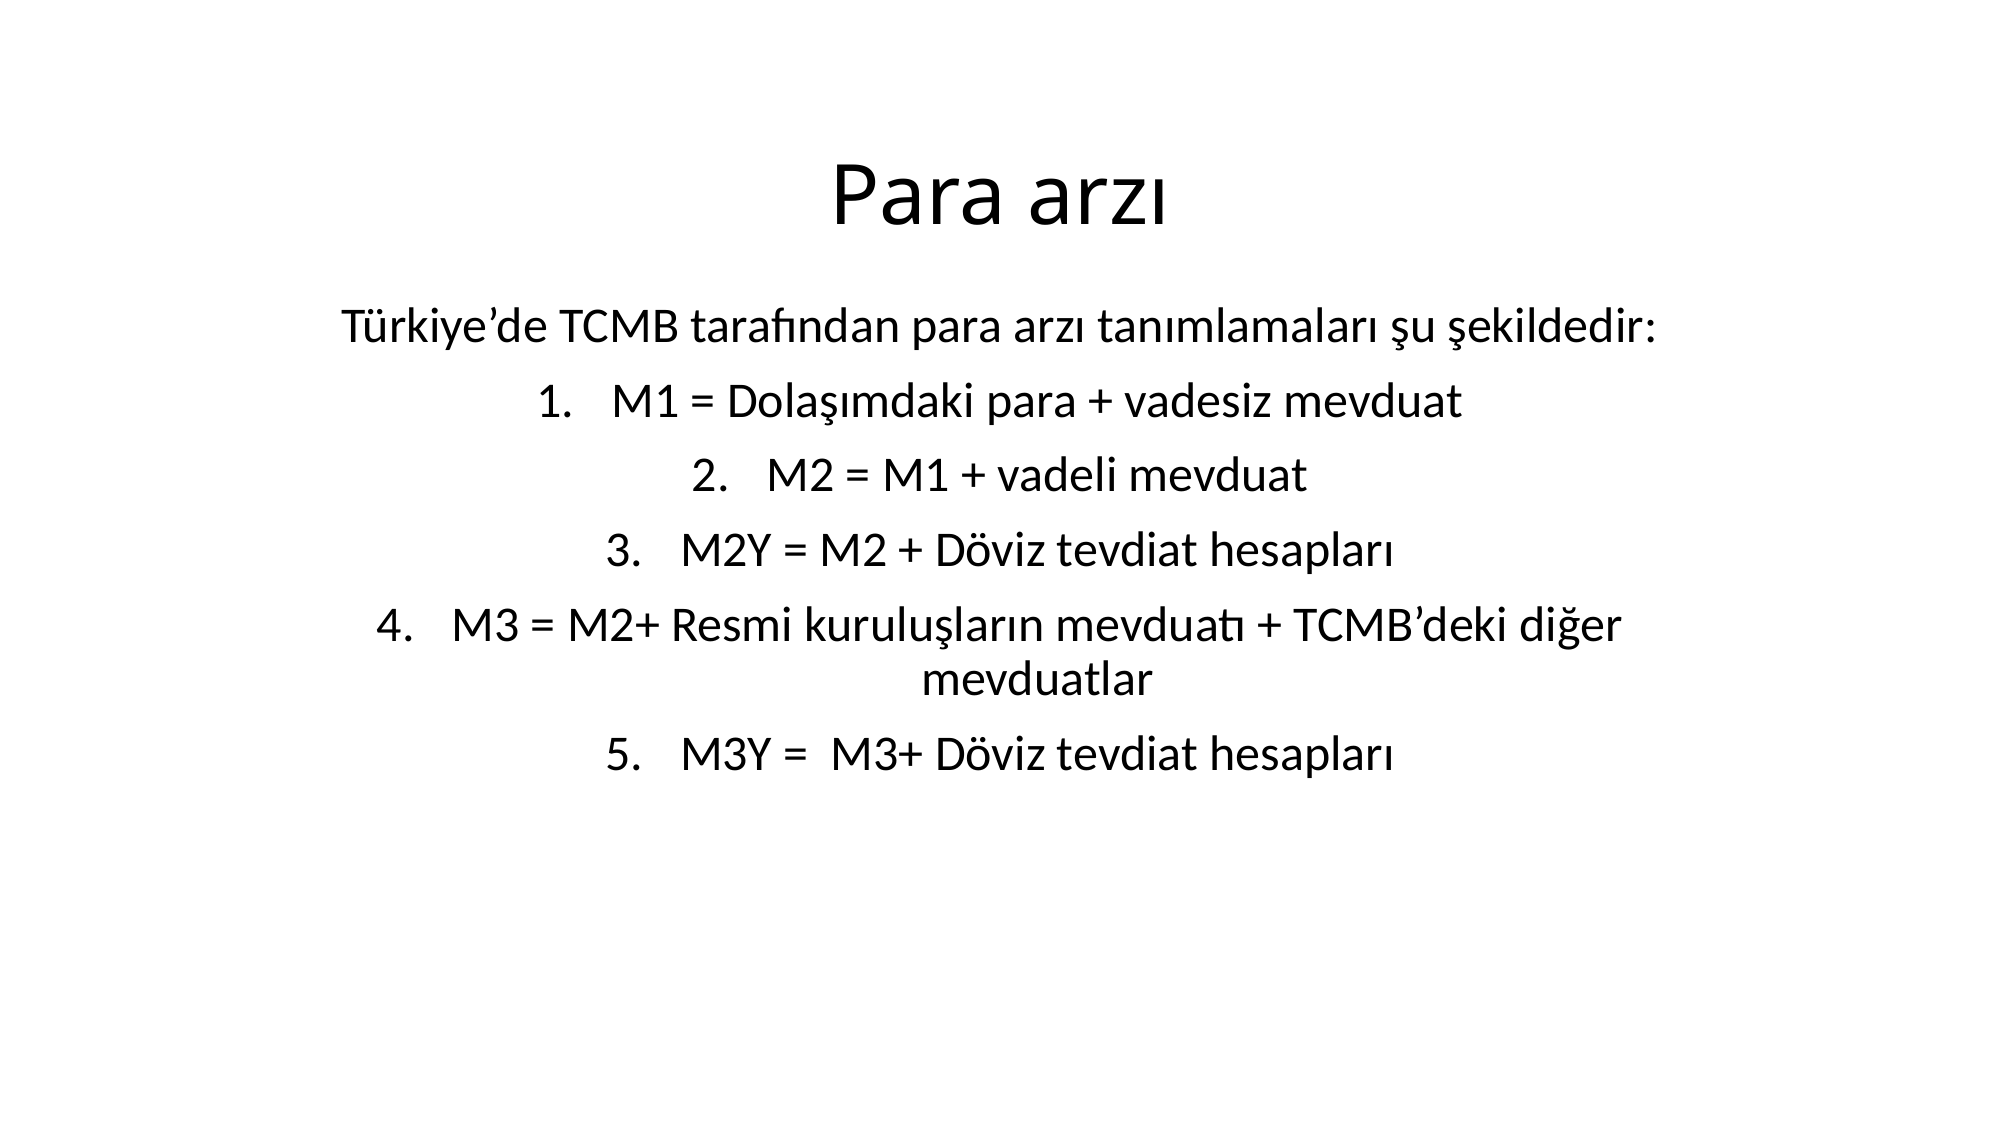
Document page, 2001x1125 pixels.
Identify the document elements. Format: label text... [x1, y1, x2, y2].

subtitle Türkiye’de TCMB tarafından para arzı tanımlamaları şu şekildedir: M1 = Dolaşımdaki para + vadesiz mevduat M2 = M1 + vadeli mevduat M2Y = M2 + Döviz tevdiat hesapları M3 = M2+ Resmi kuruluşların mevduatı + TCMB’deki diğer mevduatlar M3Y = M3+ Döviz tevdiat hesapları [249, 291, 1750, 863]
title Para arzı [249, 184, 1750, 251]
